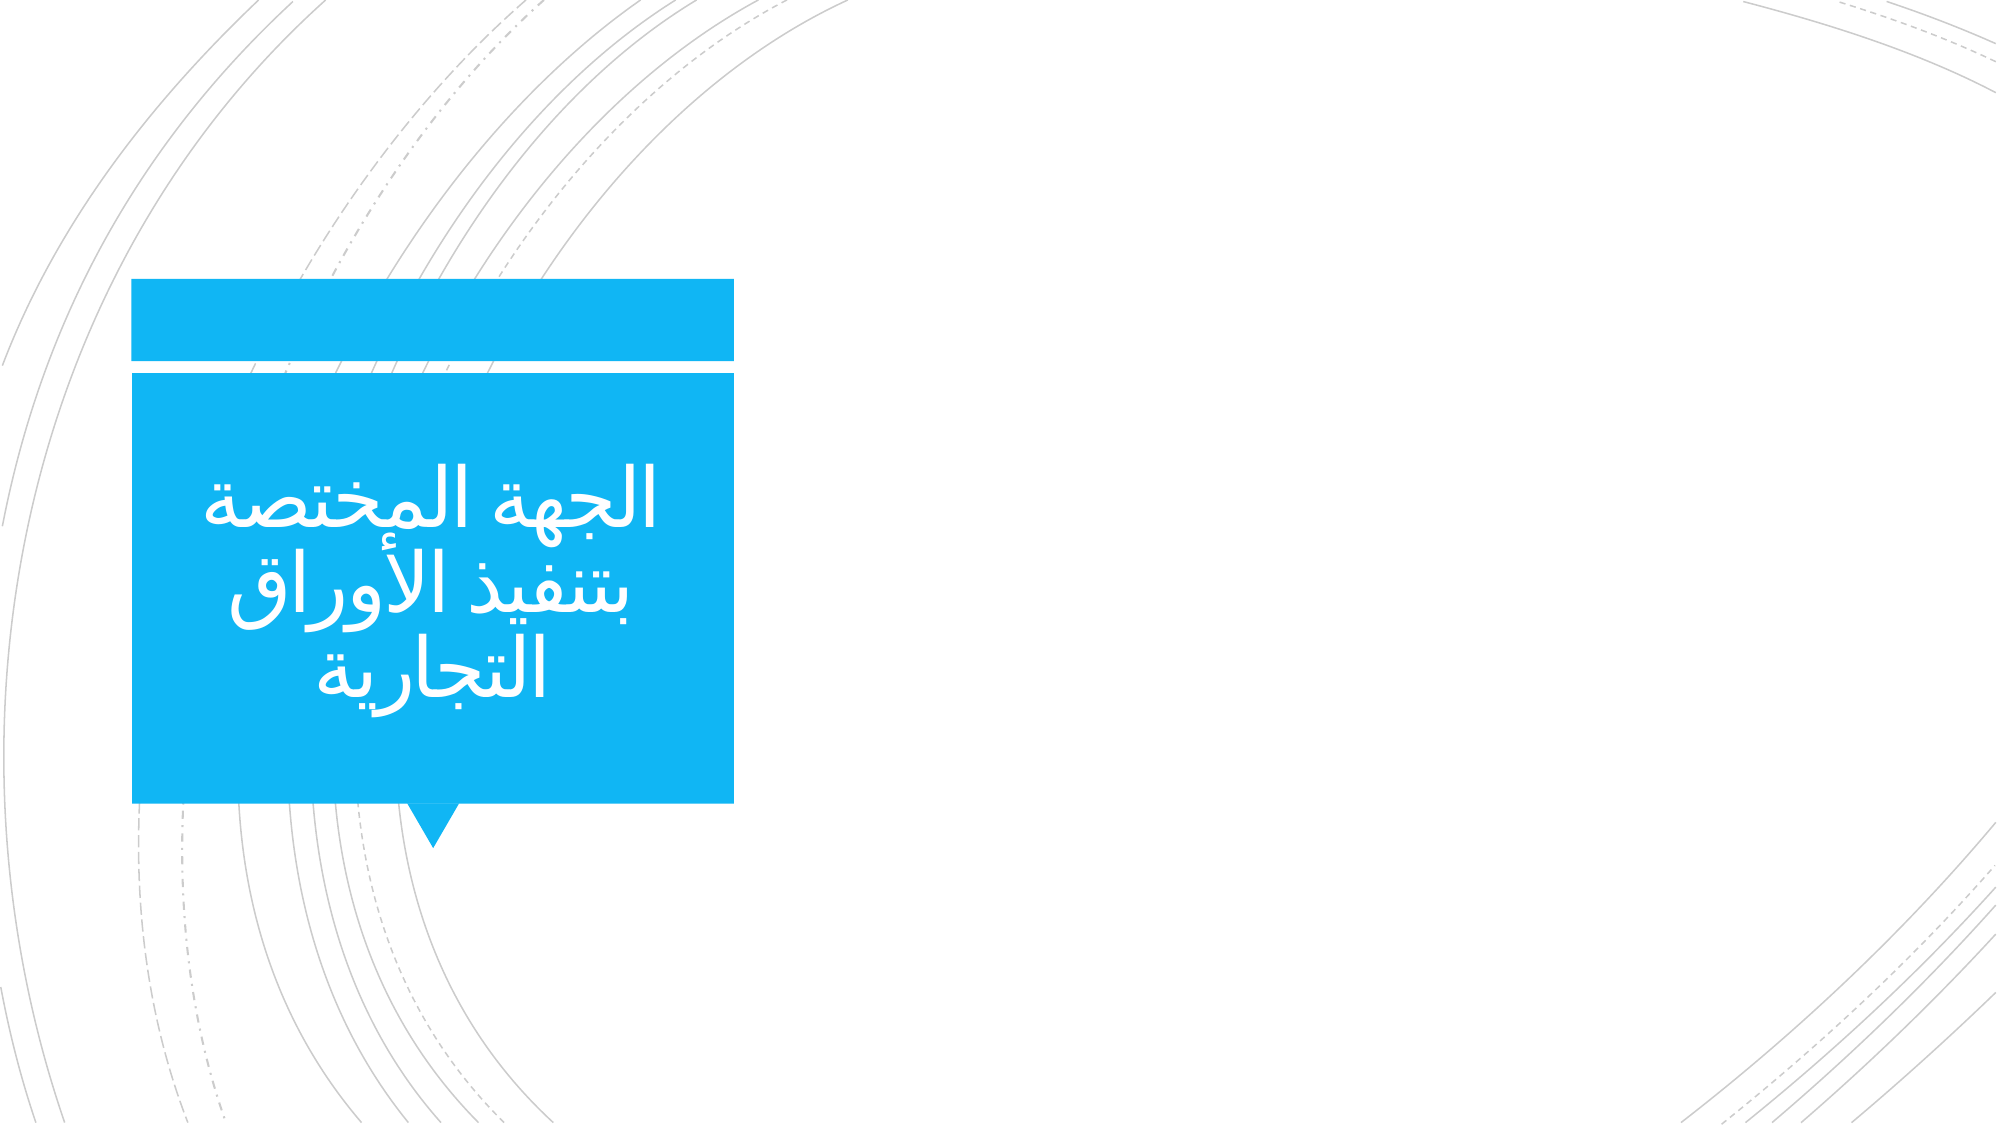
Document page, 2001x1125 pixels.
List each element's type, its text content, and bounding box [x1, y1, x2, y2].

title الجهة المختصة بتنفيذ الأوراق التجارية [145, 385, 720, 789]
